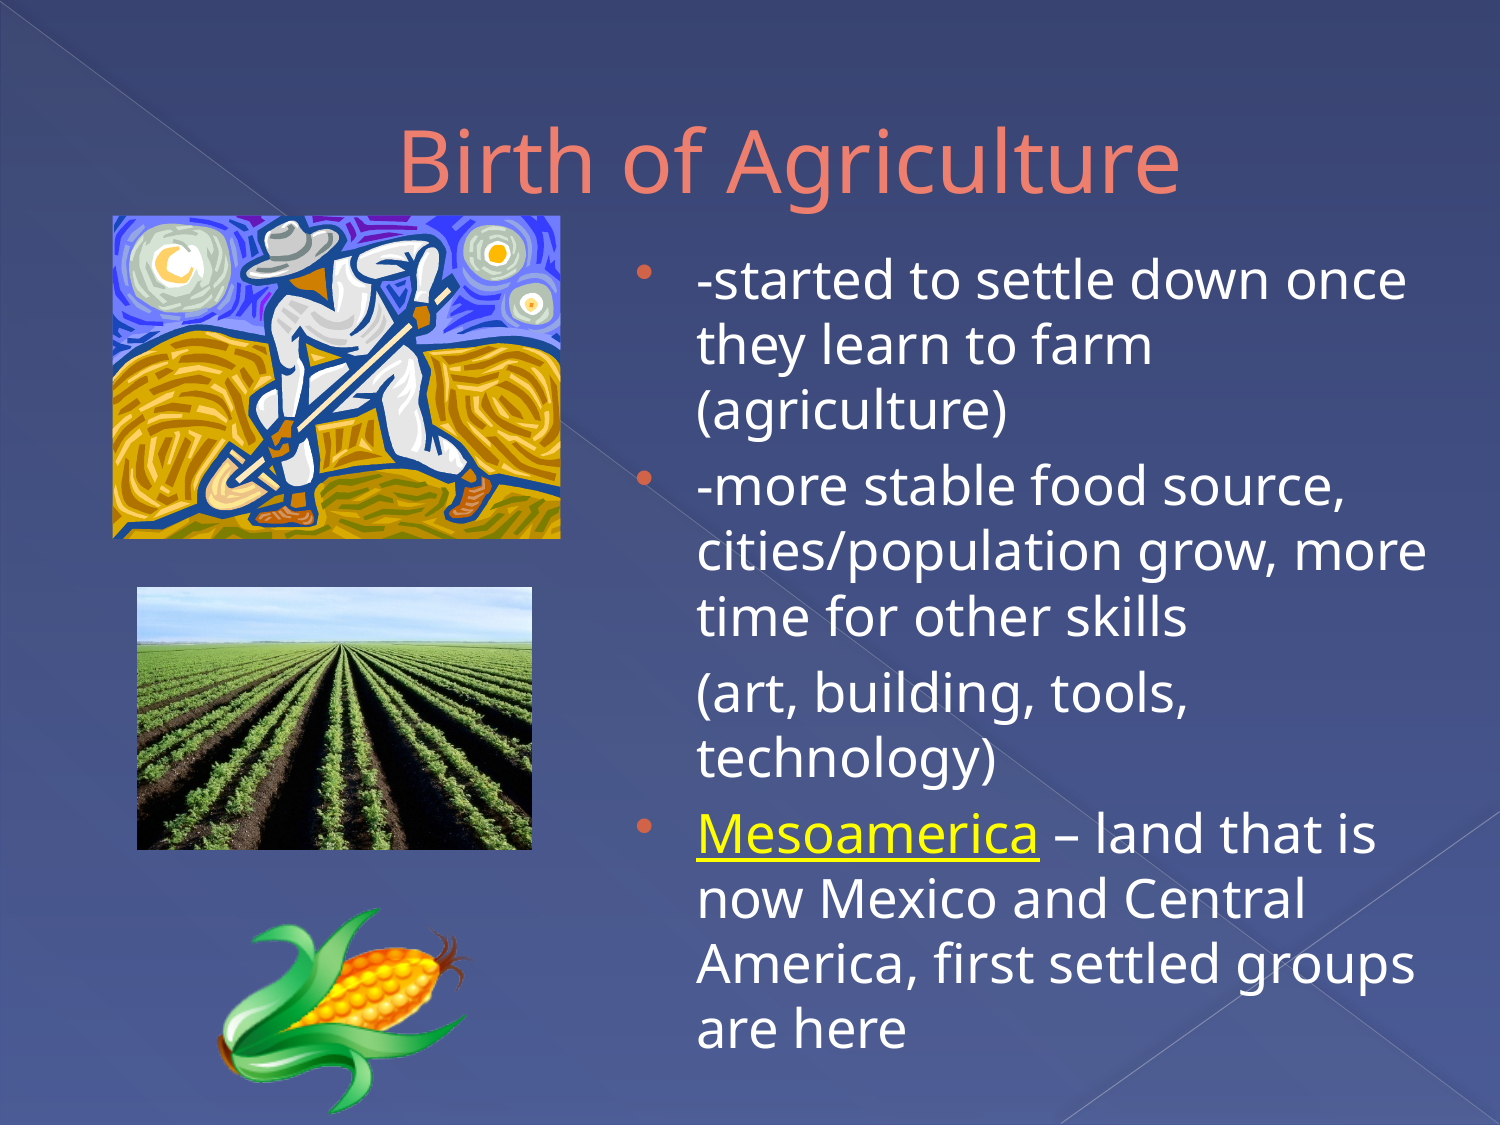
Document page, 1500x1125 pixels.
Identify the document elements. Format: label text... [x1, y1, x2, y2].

list -started to settle down once they learn to farm (agriculture) -more stable food source, cities/population grow, more time for other skills (art, building, tools, technology) Mesoamerica – land that is now Mexico and Central America, first settled groups are here [612, 237, 1450, 1075]
title Birth of Agriculture [75, 43, 1425, 274]
picture [137, 587, 532, 1125]
picture [112, 212, 566, 545]
